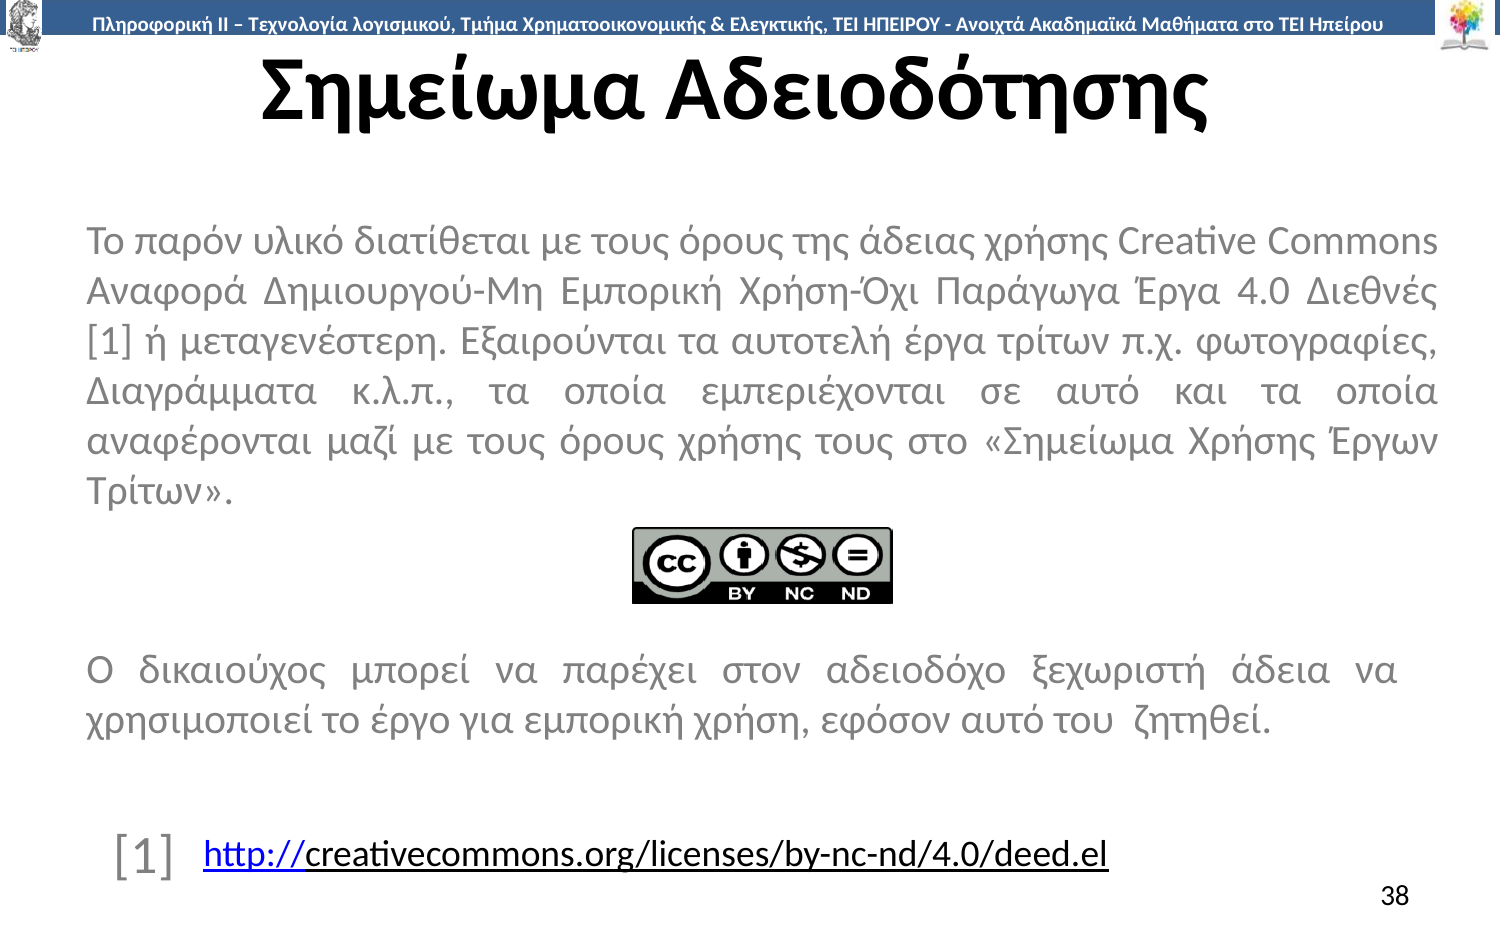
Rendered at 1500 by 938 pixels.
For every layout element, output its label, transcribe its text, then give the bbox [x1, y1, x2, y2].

picture [1435, 0, 1495, 52]
text_box http://creativecommons.org/licenses/by-nc-nd/4.0/deed.el [203, 821, 1199, 882]
text_box Το παρόν υλικό διατίθεται με τους όρους της άδειας χρήσης Creative Commons Αναφορά Δημιουργού-Μη Εμπορική Χρήση-Όχι Παράγωγα Έργα 4.0 Διεθνές [1] ή μεταγενέστερη. Εξαιρούνται τα αυτοτελή έργα τρίτων π.χ. φωτογραφίες, Διαγράμματα κ.λ.π., τα οποία εμπεριέχονται σε αυτό και τα οποία αναφέρονται μαζί με τους όρους χρήσης τους στο «Σημείωμα Χρήσης Έργων Τρίτων». [71, 205, 1454, 521]
text_box Ο δικαιούχος μπορεί να παρέχει στον αδειοδόχο ξεχωριστή άδεια να χρησιμοποιεί το έργο για εμπορική χρήση, εφόσον αυτό του ζητηθεί. [71, 634, 1438, 749]
text_box [1] [99, 812, 203, 892]
picture [632, 527, 893, 604]
picture [6, 0, 42, 54]
slide_number 38 [1074, 868, 1425, 919]
title Σημείωμα Αδειοδότησης [74, 0, 1397, 166]
